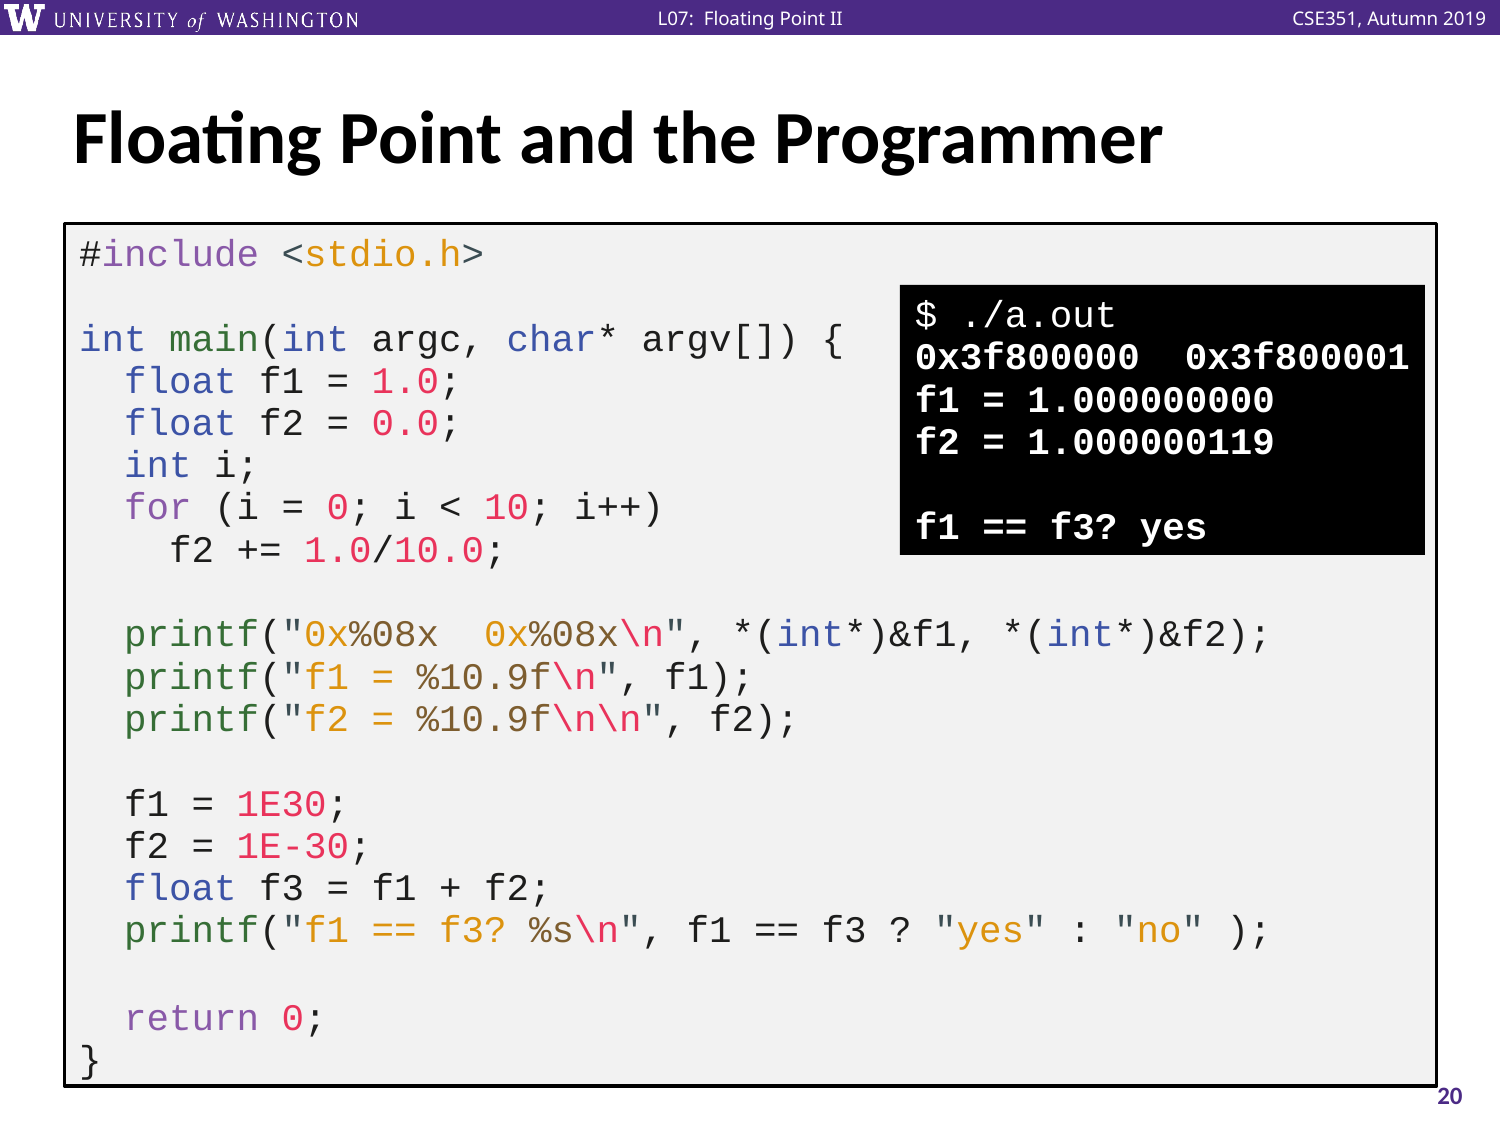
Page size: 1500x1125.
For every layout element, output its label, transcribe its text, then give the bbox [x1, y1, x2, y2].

text_box $ ./a.out 0x3f800000 0x3f800001 f1 = 1.000000000 f2 = 1.000000119 f1 == f3? yes [899, 284, 1425, 555]
slide_number 20 [1400, 1065, 1500, 1125]
picture [4, 4, 358, 32]
text_box #include <stdio.h> int main(int argc, char* argv[]) { float f1 = 1.0; float f2 = 0.0; int i; for (i = 0; i < 10; i++) f2 += 1.0/10.0; printf("0x%08x 0x%08x\n", *(int*)&f1, *(int*)&f2); printf("f1 = %10.9f\n", f1); printf("f2 = %10.9f\n\n", f2); f1 = 1E30; f2 = 1E-30; float f3 = f1 + f2; printf("f1 == f3? %s\n", f1 == f3 ? "yes" : "no" ); return 0; } [64, 223, 1437, 1086]
title Floating Point and the Programmer [58, 71, 1438, 197]
